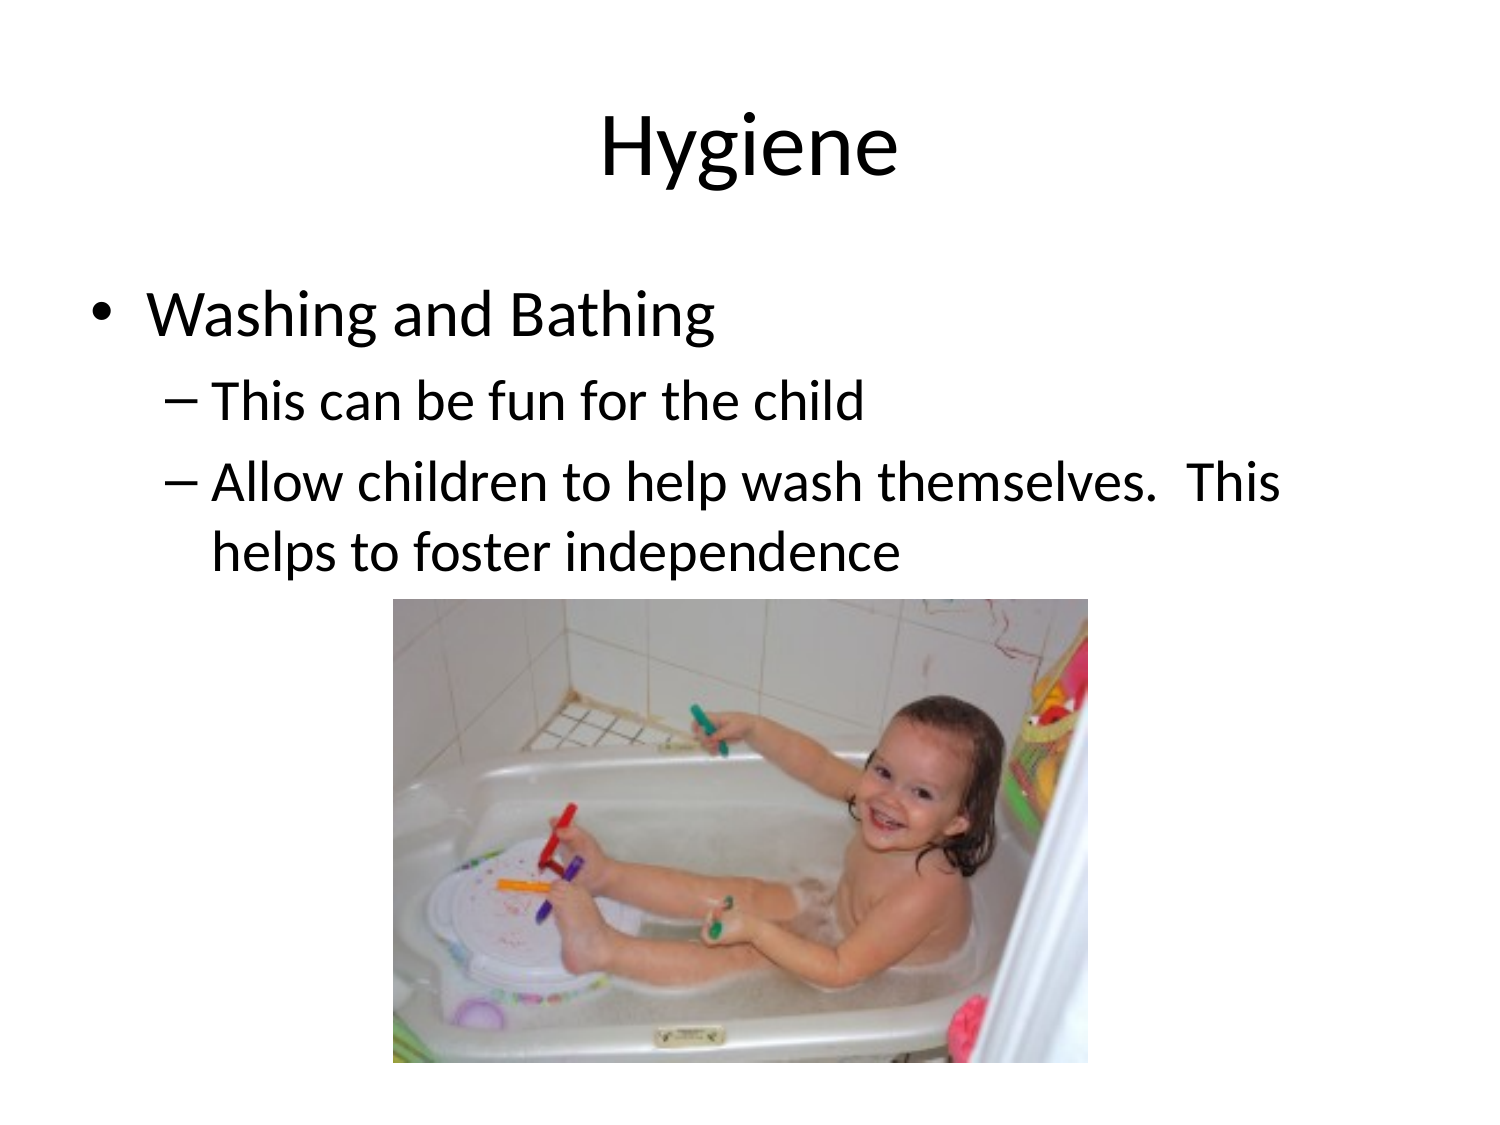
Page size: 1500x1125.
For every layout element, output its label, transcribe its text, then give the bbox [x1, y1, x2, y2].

picture [393, 599, 1088, 1063]
list Washing and Bathing This can be fun for the child Allow children to help wash themselves. This helps to foster independence [75, 262, 1425, 1005]
title Hygiene [75, 45, 1425, 233]
